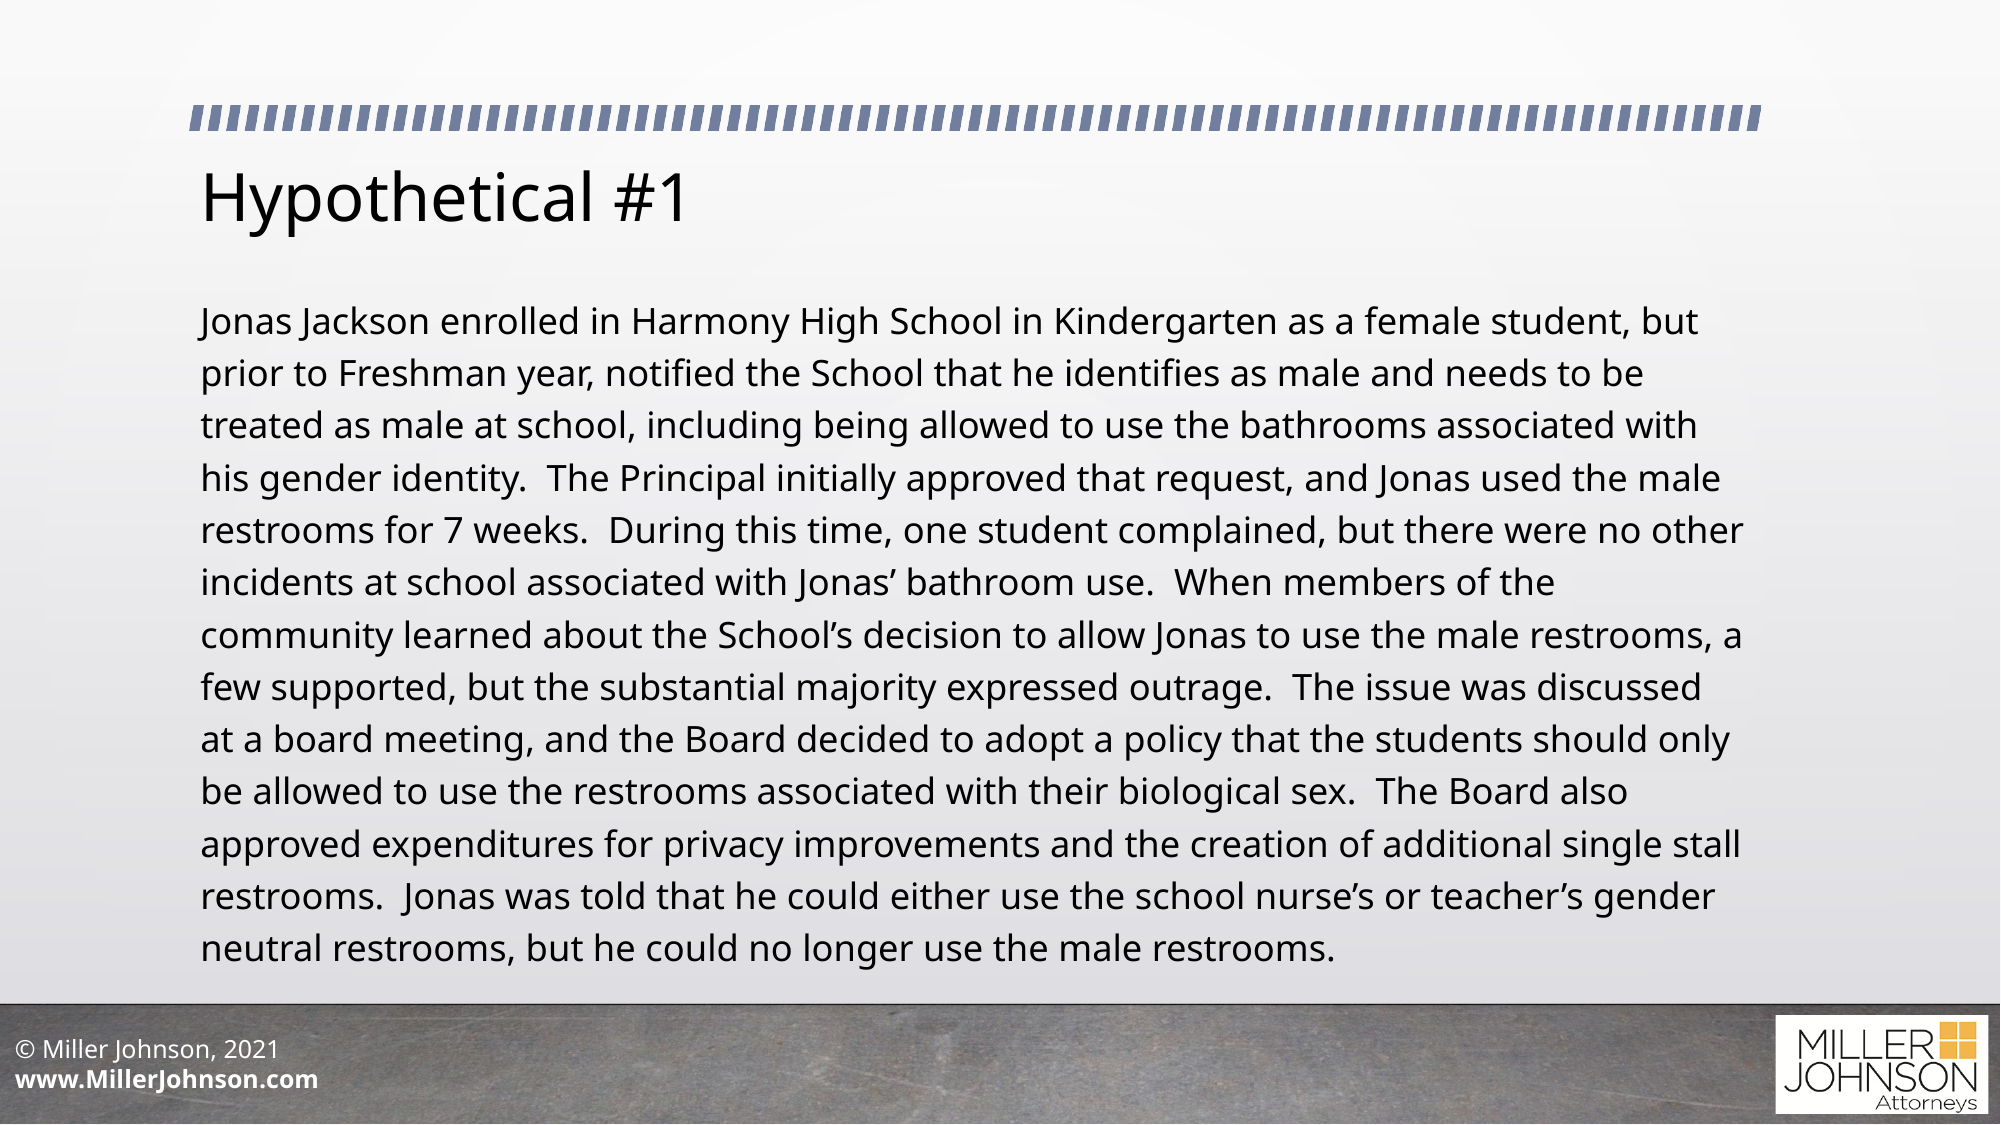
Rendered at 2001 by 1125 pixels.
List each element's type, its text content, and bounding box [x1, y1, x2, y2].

picture [0, 1004, 2000, 1124]
list Jonas Jackson enrolled in Harmony High School in Kindergarten as a female student, but prior to Freshman year, notified the School that he identifies as male and needs to be treated as male at school, including being allowed to use the bathrooms associated with his gender identity. The Principal initially approved that request, and Jonas used the male restrooms for 7 weeks. During this time, one student complained, but there were no other incidents at school associated with Jonas’ bathroom use. When members of the community learned about the School’s decision to allow Jonas to use the male restrooms, a few supported, but the substantial majority expressed outrage. The issue was discussed at a board meeting, and the Board decided to adopt a policy that the students should only be allowed to use the restrooms associated with their biological sex. The Board also approved expenditures for privacy improvements and the creation of additional single stall restrooms. Jonas was told that he could either use the school nurse’s or teacher’s gender neutral restrooms, but he could no longer use the male restrooms. [185, 281, 1761, 992]
title Hypothetical #1 [185, 156, 1761, 281]
text_box © Miller Johnson, 2021 www.MillerJohnson.com [0, 1026, 423, 1101]
